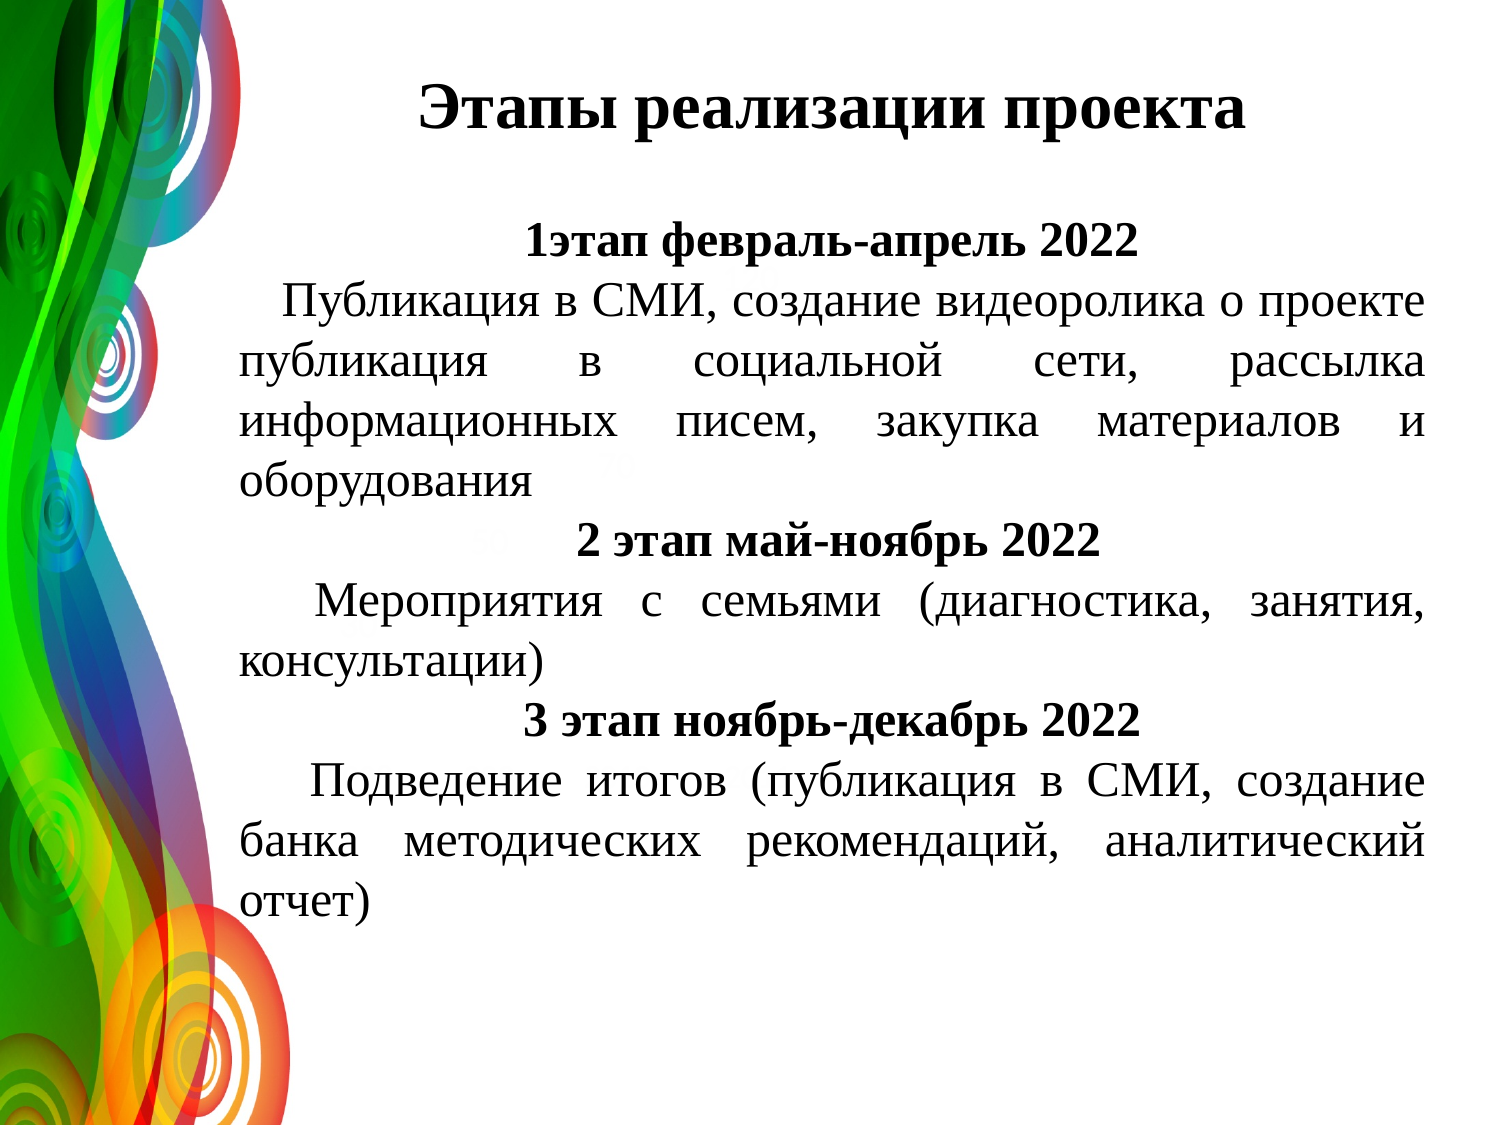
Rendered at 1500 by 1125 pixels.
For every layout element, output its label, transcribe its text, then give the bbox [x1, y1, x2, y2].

picture [0, 0, 1500, 1125]
text_box Этапы реализации проекта [206, 54, 1459, 150]
text_box 1этап февраль-апрель 2022 Публикация в СМИ, создание видеоролика о проекте публикация в социальной сети, рассылка информационных писем, закупка материалов и оборудования 2 этап май-ноябрь 2022 Мероприятия с семьями (диагностика, занятия, консультации) 3 этап ноябрь-декабрь 2022 Подведение итогов (публикация в СМИ, создание банка методических рекомендаций, аналитический отчет) [224, 199, 1441, 934]
